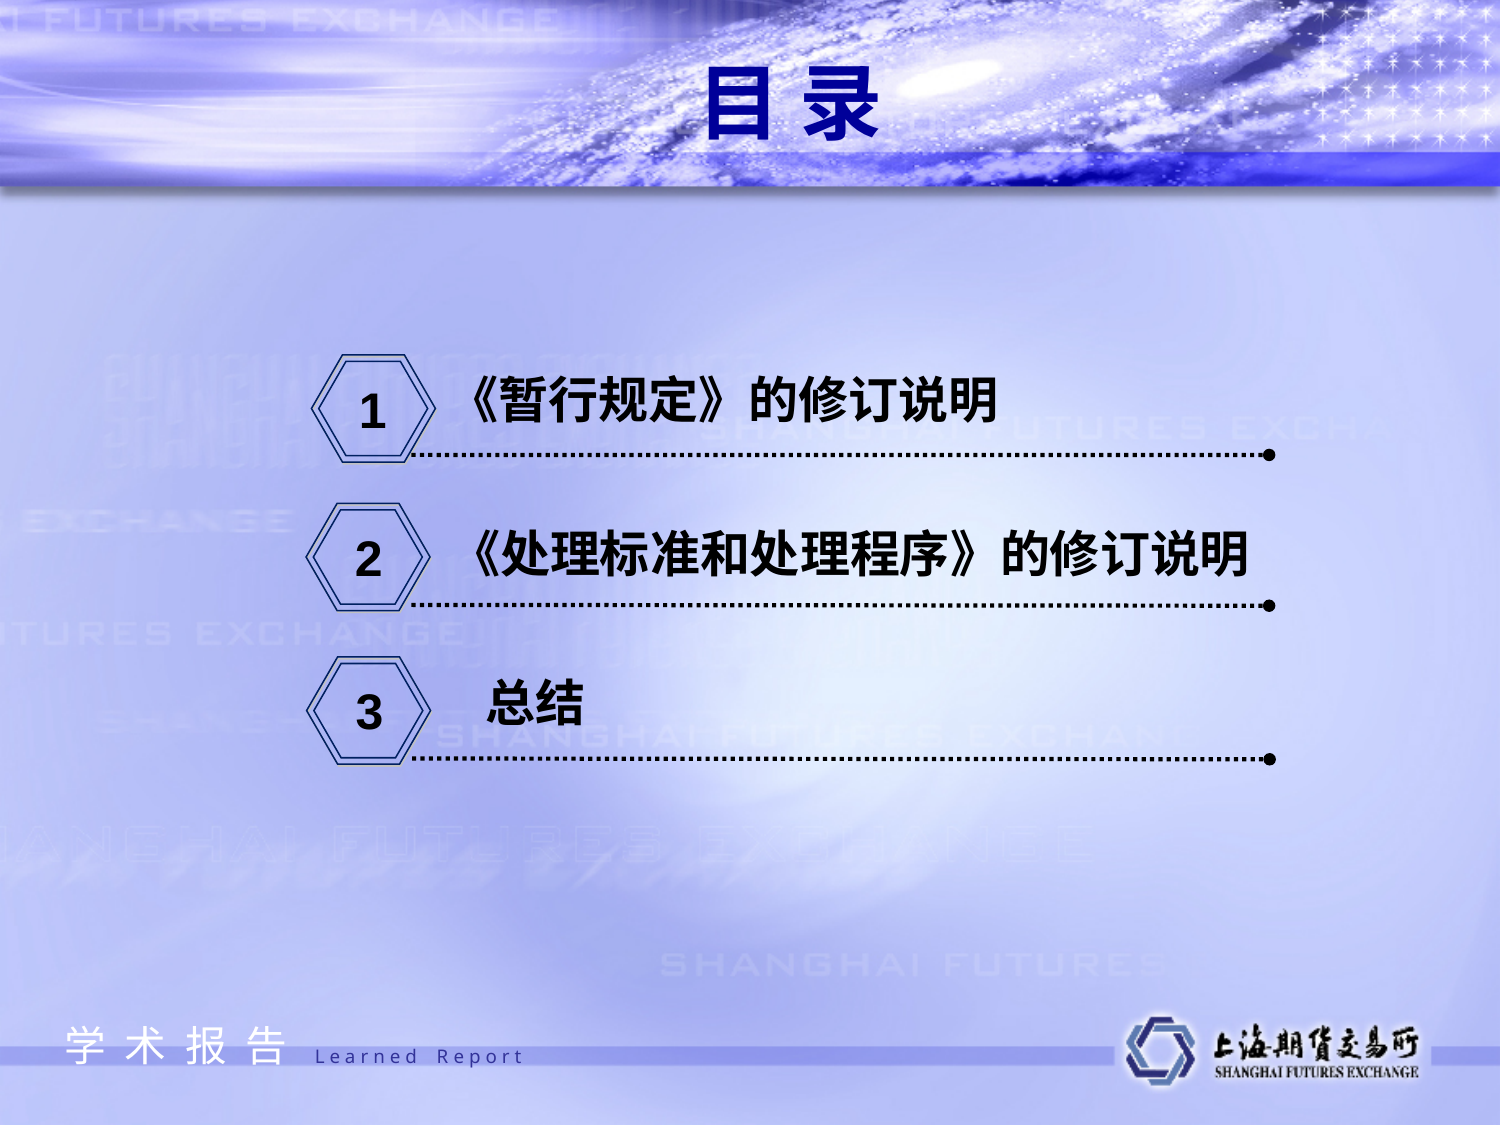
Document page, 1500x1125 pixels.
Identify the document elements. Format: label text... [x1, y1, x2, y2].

text_box 目 录 [333, 49, 1247, 150]
text_box [1261, 753, 1276, 766]
picture [0, 0, 1500, 1125]
text_box [1261, 448, 1276, 462]
text_box [1261, 599, 1276, 612]
text_box 《处理标准和处理程序》的修订说明 [435, 515, 1265, 590]
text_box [311, 354, 437, 465]
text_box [306, 656, 432, 767]
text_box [305, 503, 432, 613]
text_box 总结 [447, 663, 601, 739]
text_box 《暂行规定》的修订说明 [441, 361, 1014, 437]
